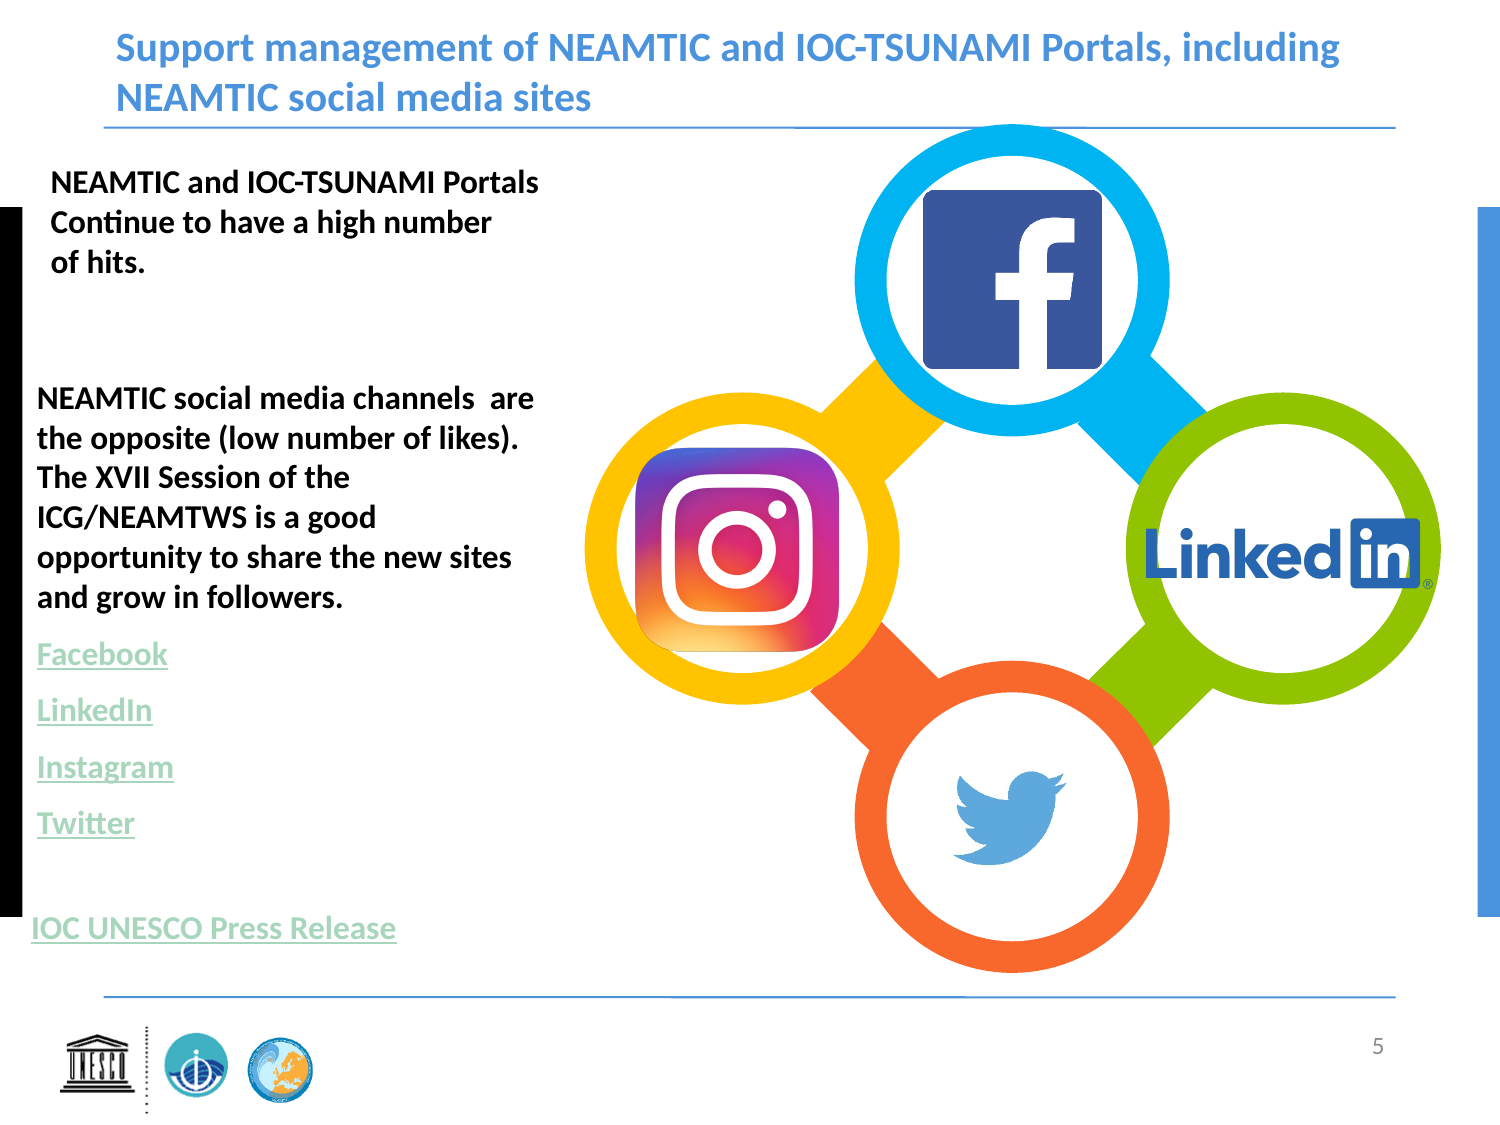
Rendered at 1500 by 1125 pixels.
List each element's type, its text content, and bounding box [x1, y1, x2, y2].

picture [247, 1041, 310, 1103]
picture [922, 749, 1105, 882]
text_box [584, 123, 1441, 974]
picture [247, 1037, 274, 1065]
text_box NEAMTIC social media channels are the opposite (low number of likes). The XVII Session of the ICG/NEAMTWS is a good opportunity to share the new sites and grow in followers. Facebook LinkedIn Instagram Twitter [22, 368, 552, 903]
text_box NEAMTIC and IOC-TSUNAMI Portals Continue to have a high number of hits. [35, 152, 555, 288]
picture [286, 1037, 314, 1103]
text_box IOC UNESCO Press Release [16, 898, 412, 954]
picture [625, 436, 855, 666]
text_box Support management of NEAMTIC and IOC-TSUNAMI Portals, including NEAMTIC social media sites [115, 72, 1407, 125]
picture [922, 189, 1102, 369]
picture [1145, 463, 1433, 643]
picture [58, 1001, 231, 1116]
